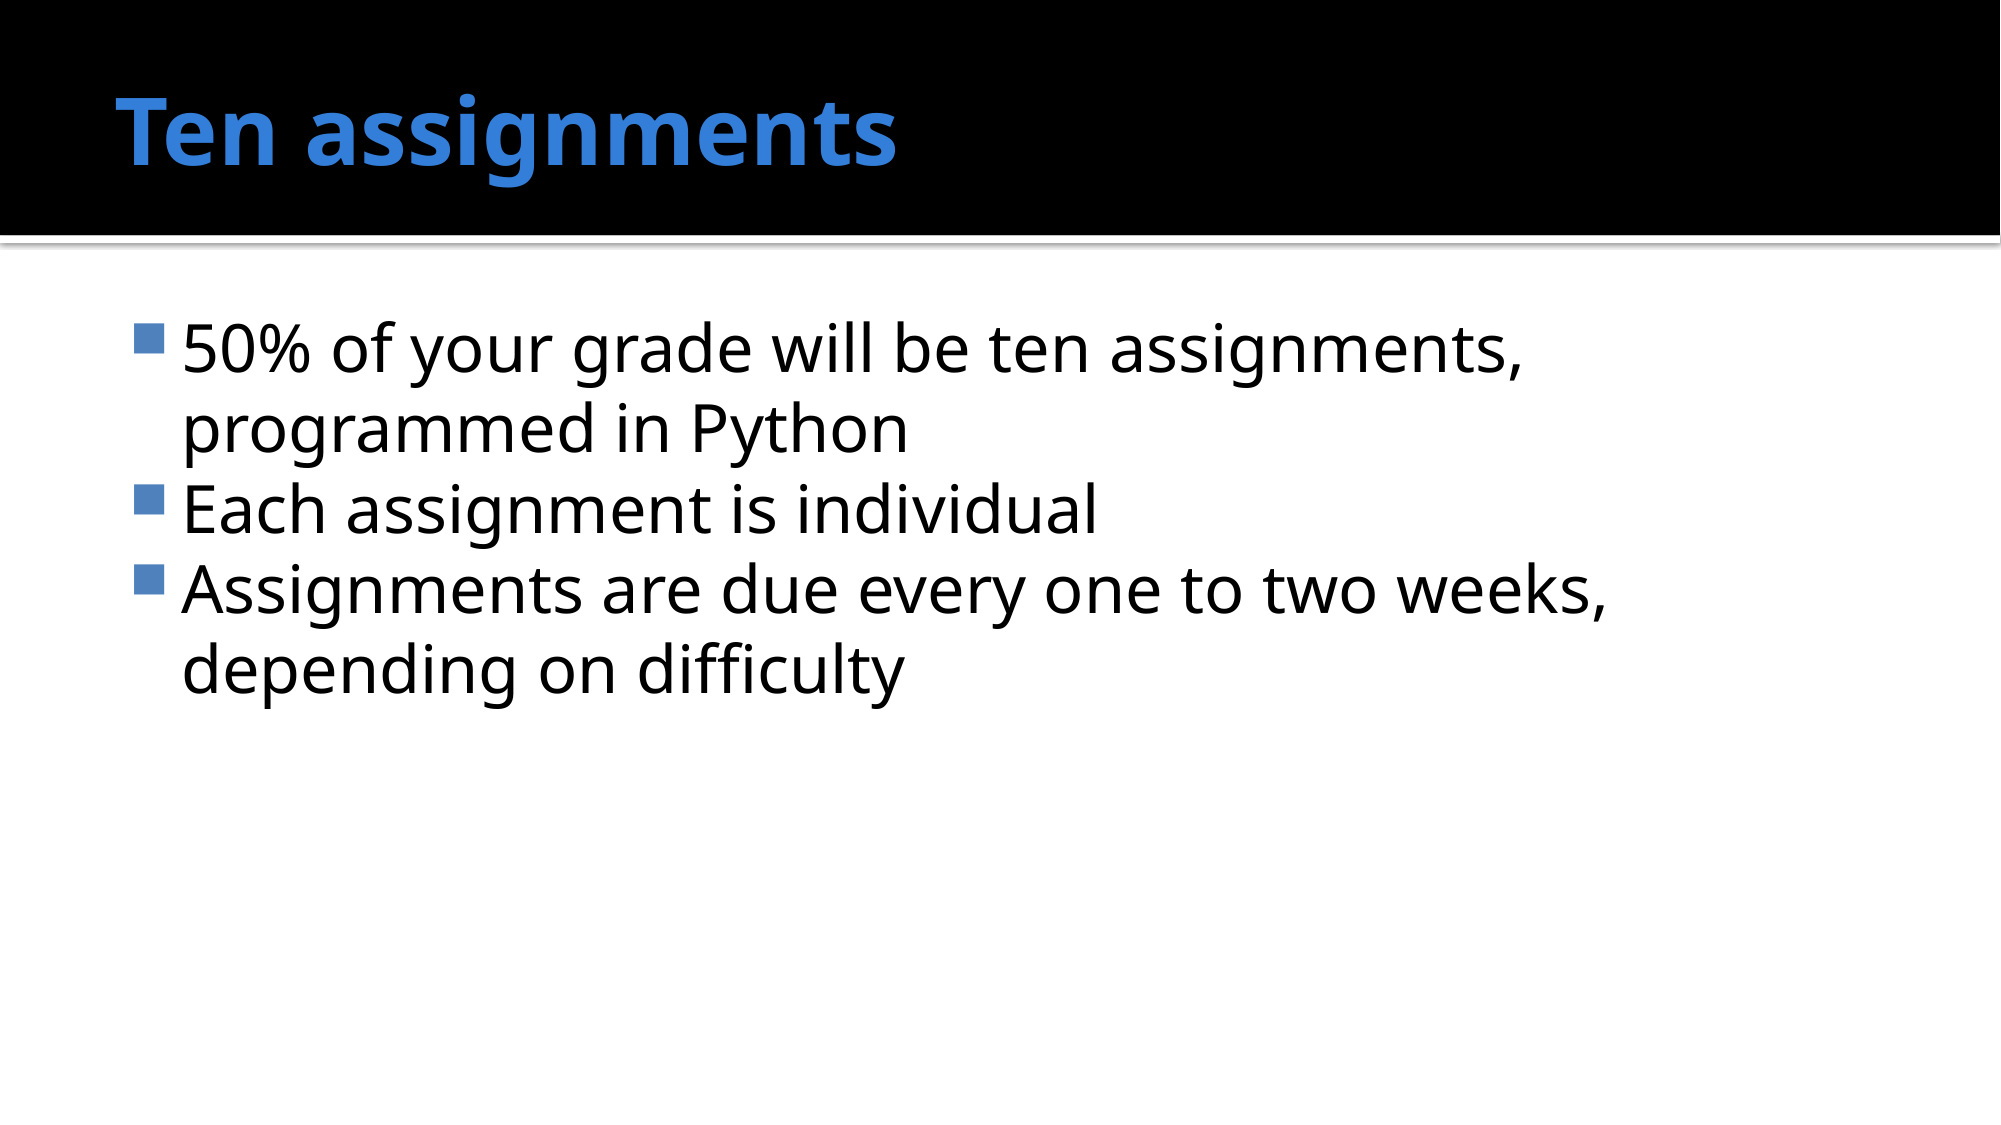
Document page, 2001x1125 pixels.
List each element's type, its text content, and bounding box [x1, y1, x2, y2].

list 50% of your grade will be ten assignments, programmed in Python Each assignment is individual Assignments are due every one to two weeks, depending on difficulty [99, 291, 1900, 1050]
title Ten assignments [99, 25, 1900, 231]
